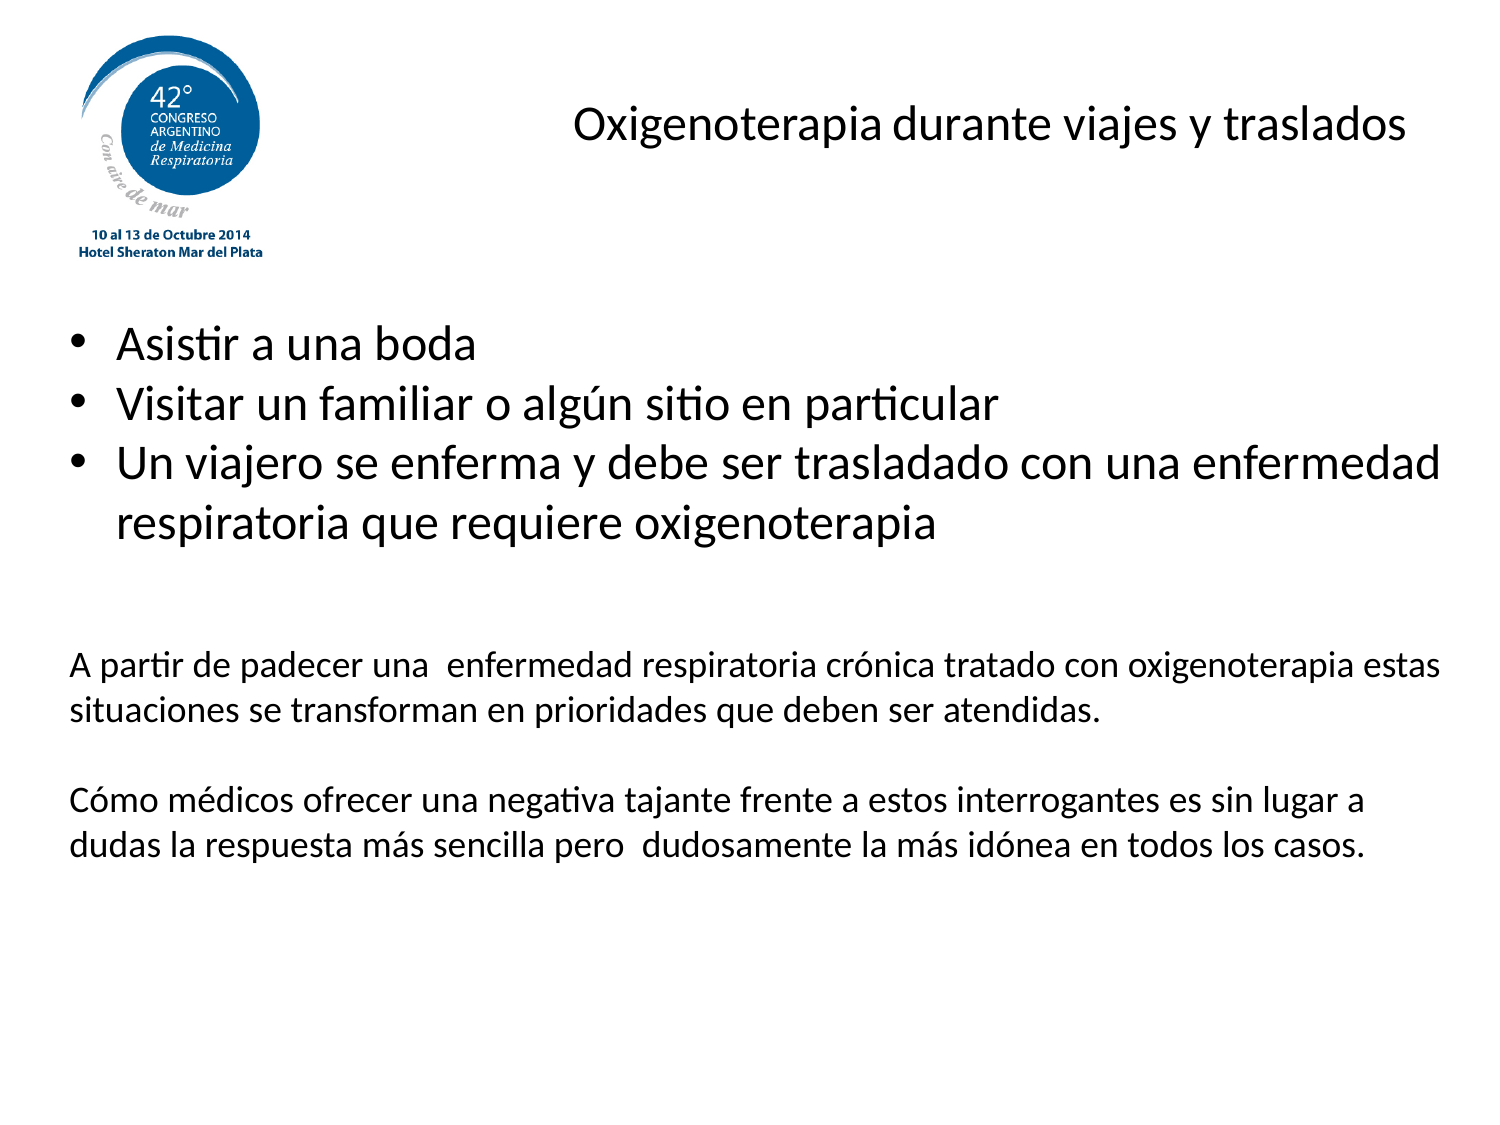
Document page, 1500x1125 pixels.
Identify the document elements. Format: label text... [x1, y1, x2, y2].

text_box Asistir a una boda Visitar un familiar o algún sitio en particular Un viajero se enferma y debe ser trasladado con una enfermedad respiratoria que requiere oxigenoterapia A partir de padecer una enfermedad respiratoria crónica tratado con oxigenoterapia estas situaciones se transforman en prioridades que deben ser atendidas. Cómo médicos ofrecer una negativa tajante frente a estos interrogantes es sin lugar a dudas la respuesta más sencilla pero dudosamente la más idónea en todos los casos. [54, 302, 1461, 963]
picture [52, 18, 289, 269]
text_box Oxigenoterapia durante viajes y traslados [559, 82, 1434, 158]
